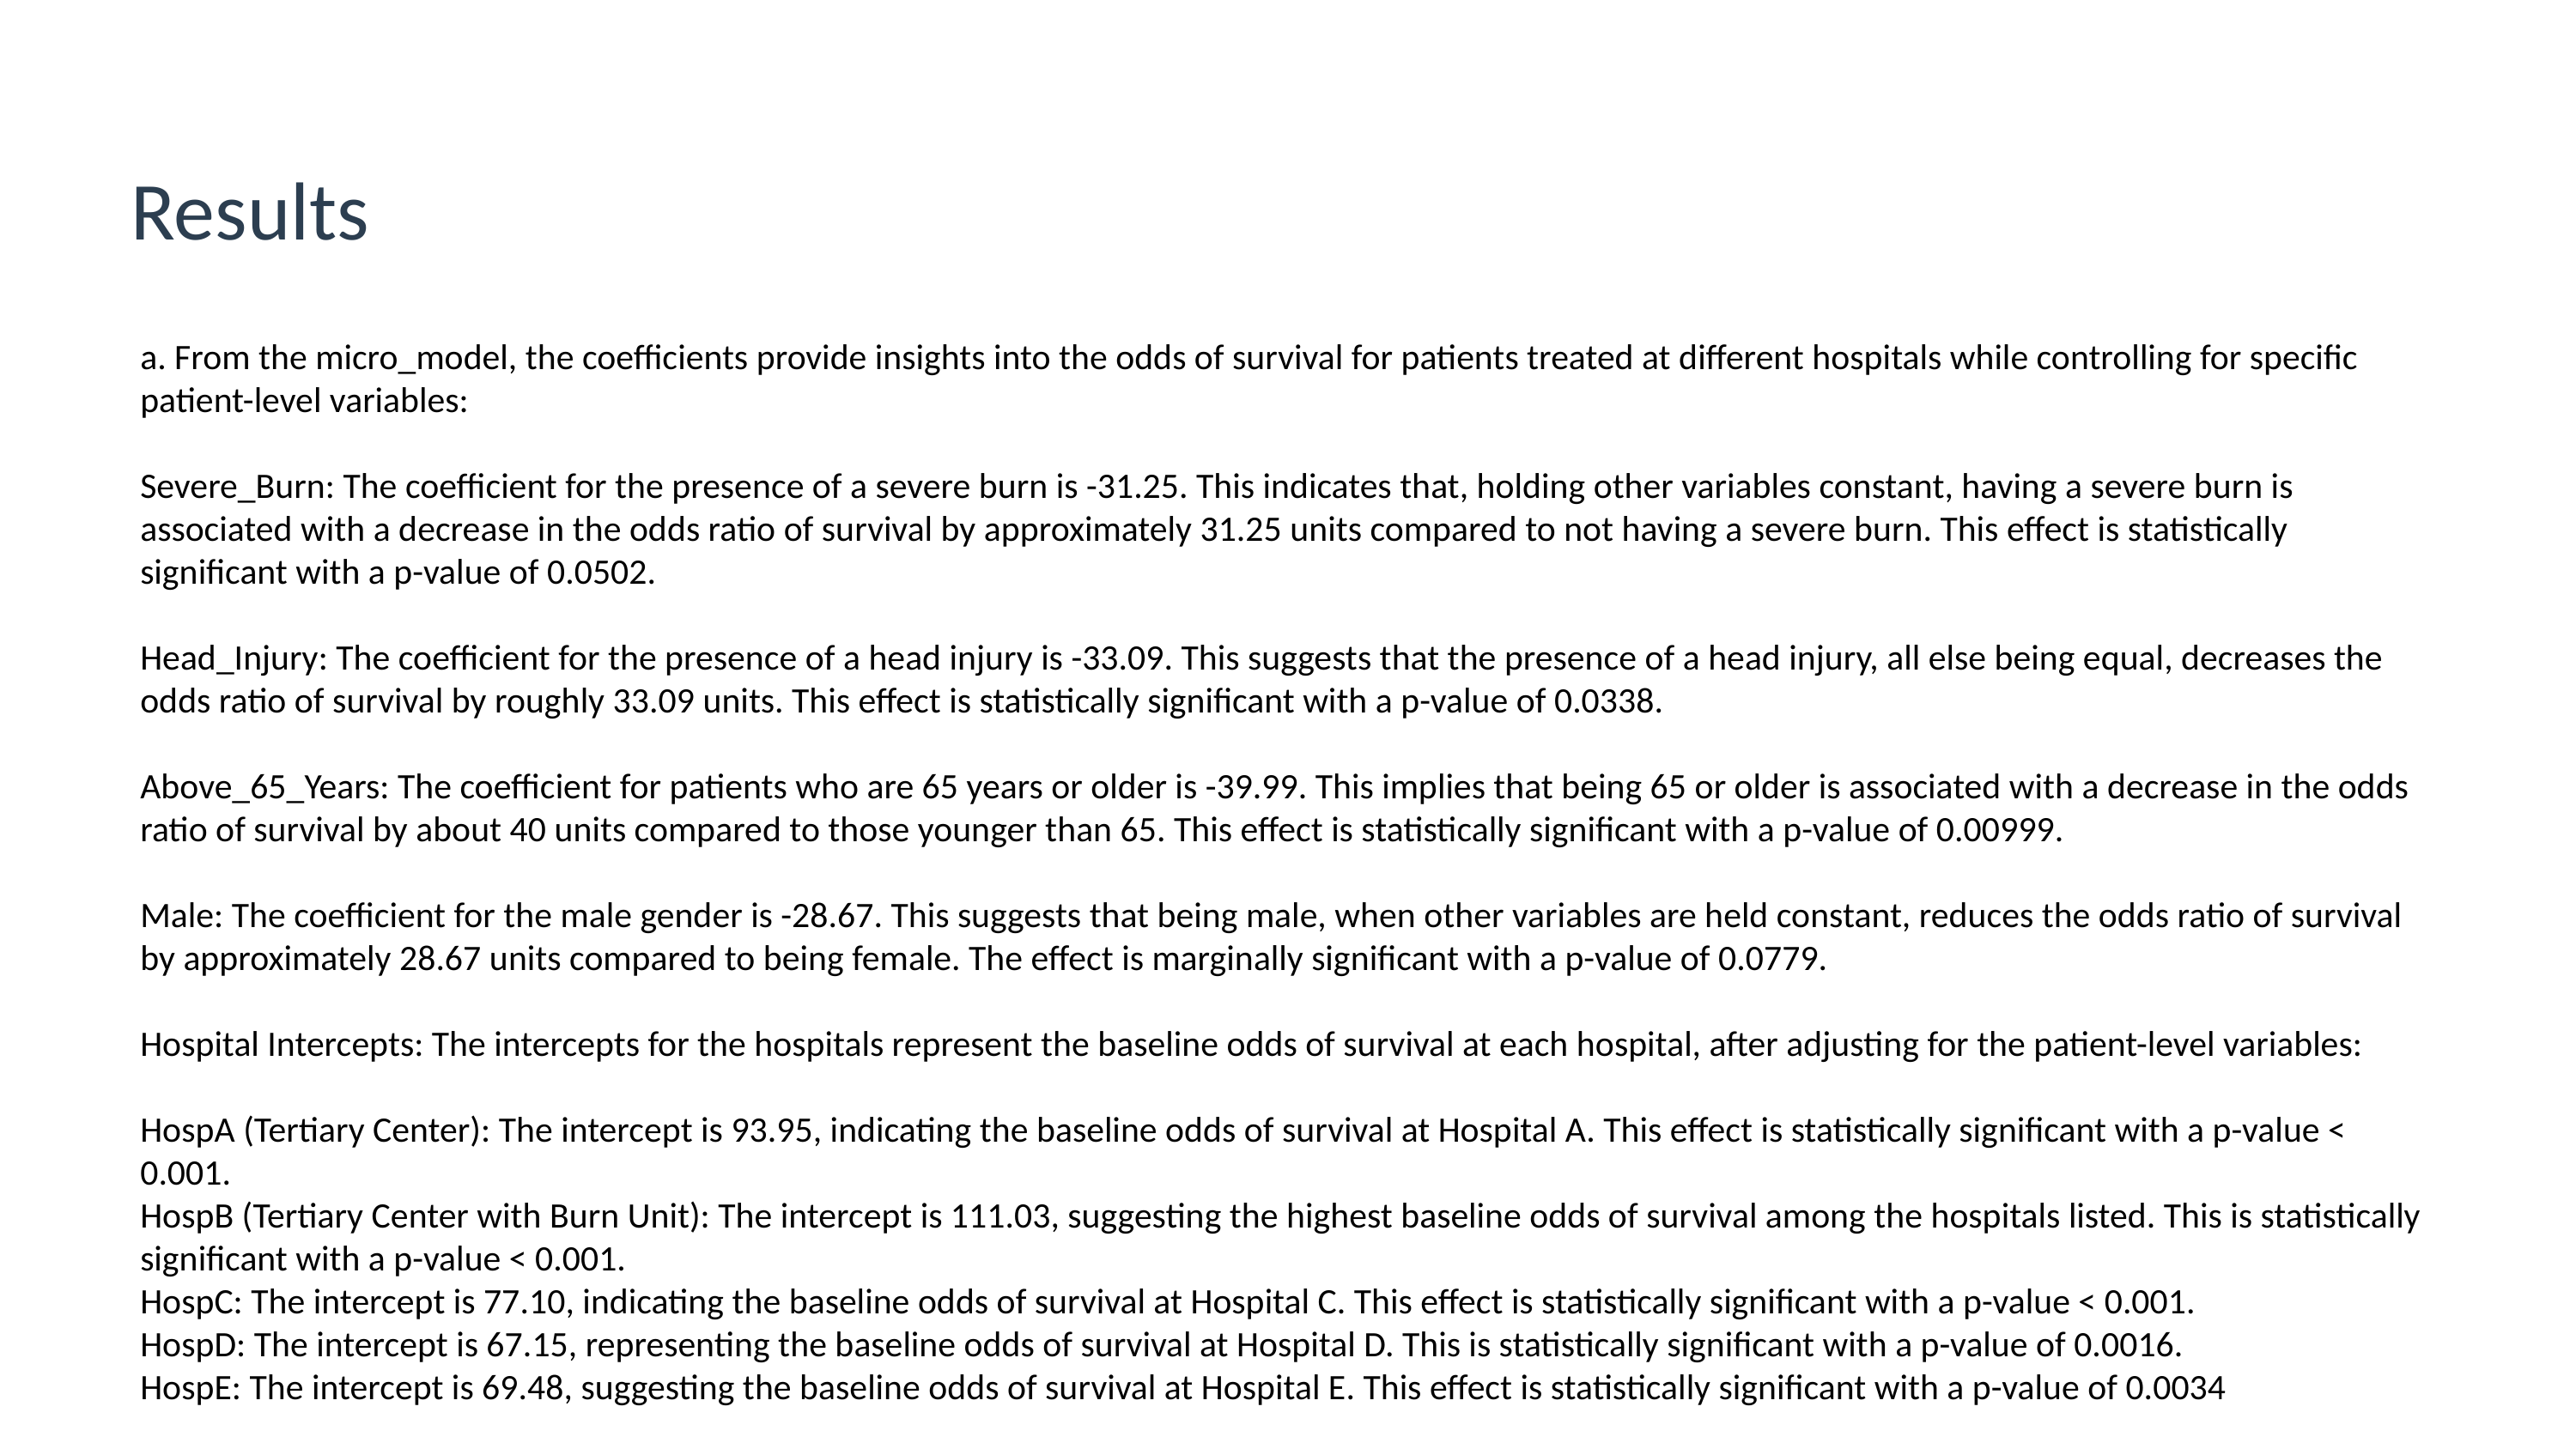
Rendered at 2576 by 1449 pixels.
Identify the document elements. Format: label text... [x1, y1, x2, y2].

list a. From the micro_model, the coefficients provide insights into the odds of survival for patients treated at different hospitals while controlling for specific patient-level variables: Severe_Burn: The coefficient for the presence of a severe burn is -31.25. This indicates that, holding other variables constant, having a severe burn is associated with a decrease in the odds ratio of survival by approximately 31.25 units compared to not having a severe burn. This effect is statistically significant with a p-value of 0.0502. Head_Injury: The coefficient for the presence of a head injury is -33.09. This suggests that the presence of a head injury, all else being equal, decreases the odds ratio of survival by roughly 33.09 units. This effect is statistically significant with a p-value of 0.0338. Above_65_Years: The coefficient for patients who are 65 years or older is -39.99. This implies that being 65 or older is associated with a decrease in the odds ratio of survival by about 40 units compared to those younger than 65. This effect is statistically significant with a p-value of 0.00999. Male: The coefficient for the male gender is -28.67. This suggests that being male, when other variables are held constant, reduces the odds ratio of survival by approximately 28.67 units compared to being female. The effect is marginally significant with a p-value of 0.0779. Hospital Intercepts: The intercepts for the hospitals represent the baseline odds of survival at each hospital, after adjusting for the patient-level variables: HospA (Tertiary Center): The intercept is 93.95, indicating the baseline odds of survival at Hospital A. This effect is statistically significant with a p-value < 0.001. HospB (Tertiary Center with Burn Unit): The intercept is 111.03, suggesting the highest baseline odds of survival among the hospitals listed. This is statistically significant with a p-value < 0.001. HospC: The intercept is 77.10, indicating the baseline odds of survival at Hospital C. This effect is statistically significant with a p-value < 0.001. HospD: The intercept is 67.15, representing the baseline odds of survival at Hospital D. This is statistically significant with a p-value of 0.0016. HospE: The intercept is 69.48, suggesting the baseline odds of survival at Hospital E. This effect is statistically significant with a p-value of 0.0034 [129, 320, 2438, 1352]
title Results [131, 144, 2099, 283]
